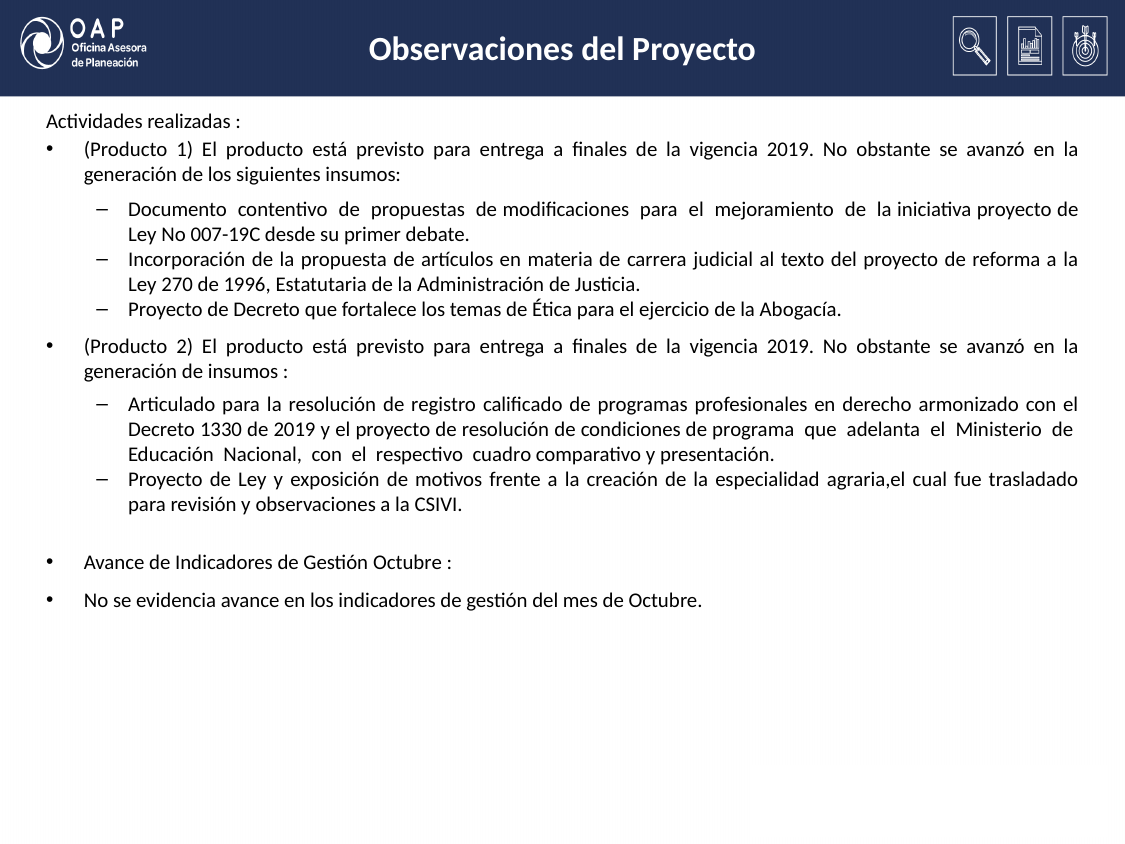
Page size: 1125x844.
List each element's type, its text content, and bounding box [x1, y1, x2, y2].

picture [0, 0, 1125, 844]
title Observaciones del Proyecto [256, 7, 869, 87]
list Actividades realizadas : (Producto 1) El producto está previsto para entrega a finales de la vigencia 2019. No obstante se avanzó en la generación de los siguientes insumos: Documento contentivo de propuestas de modificaciones para el mejoramiento de la iniciativa proyecto de Ley No 007-19C desde su primer debate. Incorporación de la propuesta de artículos en materia de carrera judicial al texto del proyecto de reforma a la Ley 270 de 1996, Estatutaria de la Administración de Justicia. Proyecto de Decreto que fortalece los temas de Ética para el ejercicio de la Abogacía. (Producto 2) El producto está previsto para entrega a finales de la vigencia 2019. No obstante se avanzó en la generación de insumos : Articulado para la resolución de registro calificado de programas profesionales en derecho armonizado con el Decreto 1330 de 2019 y el proyecto de resolución de condiciones de programa que adelanta el Ministerio de Educación Nacional, con el respectivo cuadro comparativo y presentación. Proyecto de Ley y exposición de motivos frente a la creación de la especialidad agraria,el cual fue trasladado para revisión y observaciones a la CSIVI. Avance de Indicadores de Gestión Octubre : No se evidencia avance en los indicadores de gestión del mes de Octubre. [30, 100, 1094, 837]
